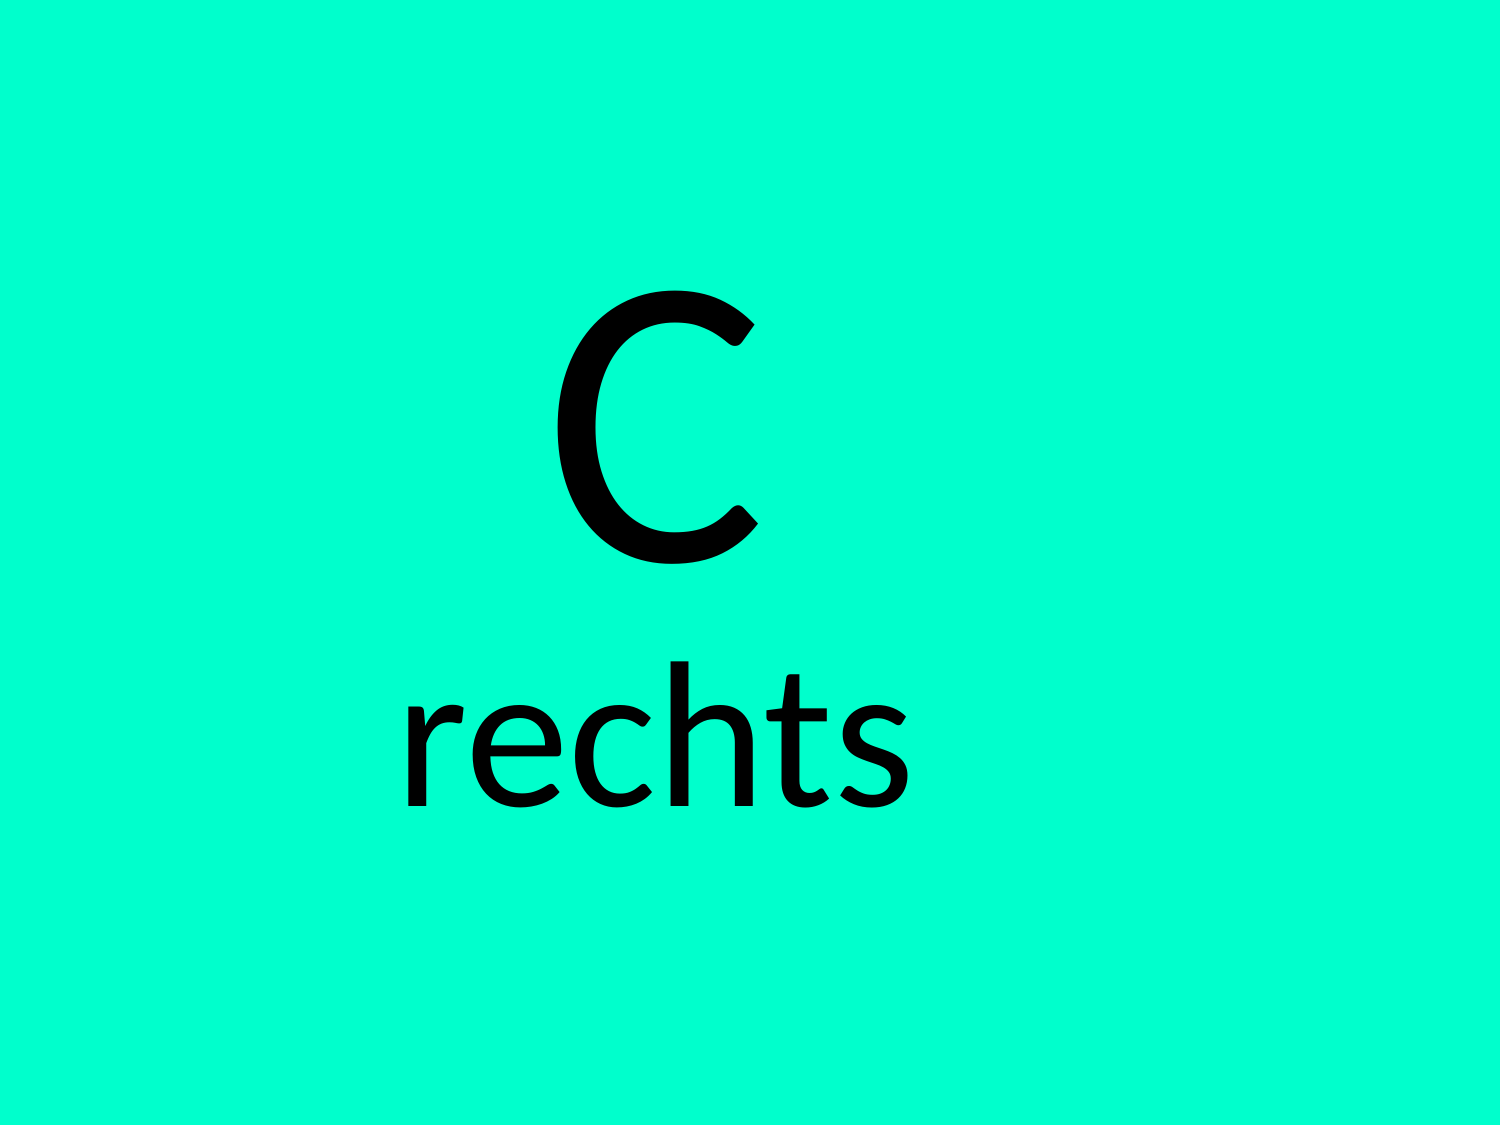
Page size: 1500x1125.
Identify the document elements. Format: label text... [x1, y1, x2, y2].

text_box rechts [366, 590, 945, 856]
text_box C [442, 137, 869, 590]
